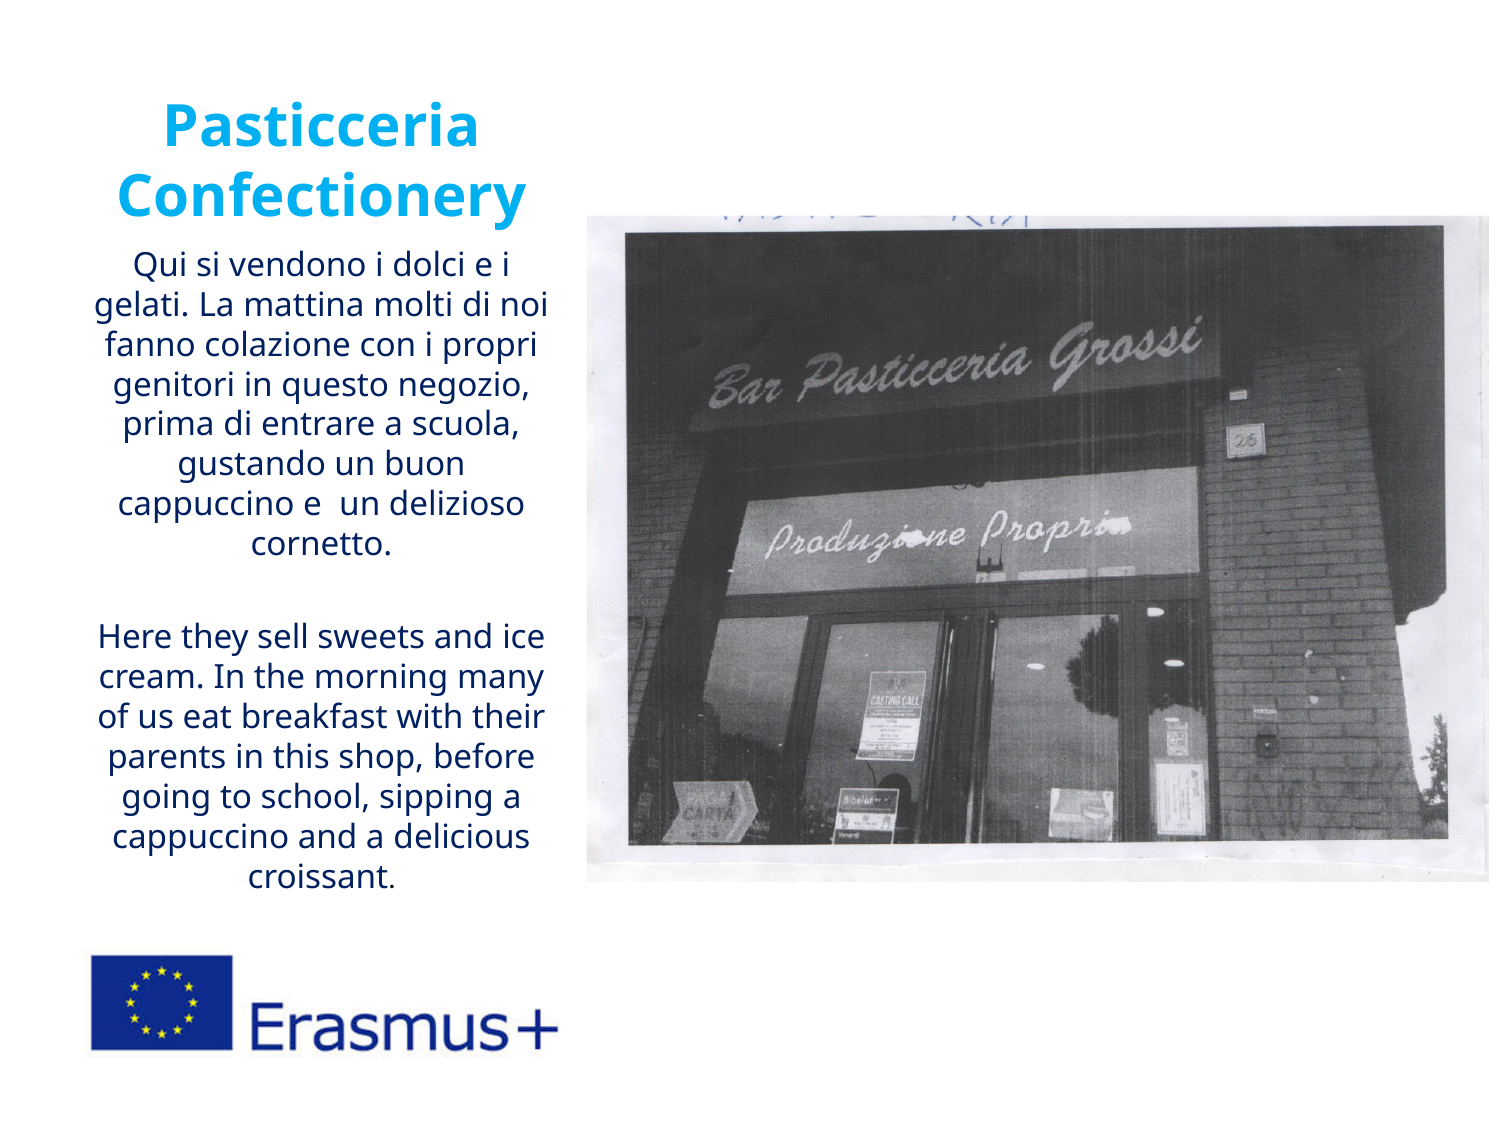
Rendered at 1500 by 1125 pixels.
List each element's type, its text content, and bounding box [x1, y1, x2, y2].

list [586, 215, 1490, 882]
title Pasticceria Confectionery [75, 44, 569, 235]
picture [64, 928, 585, 1078]
list Qui si vendono i dolci e i gelati. La mattina molti di noi fanno colazione con i propri genitori in questo negozio, prima di entrare a scuola, gustando un buon cappuccino e un delizioso cornetto. Here they sell sweets and ice cream. In the morning many of us eat breakfast with their parents in this shop, before going to school, sipping a cappuccino and a delicious croissant. [75, 235, 569, 927]
